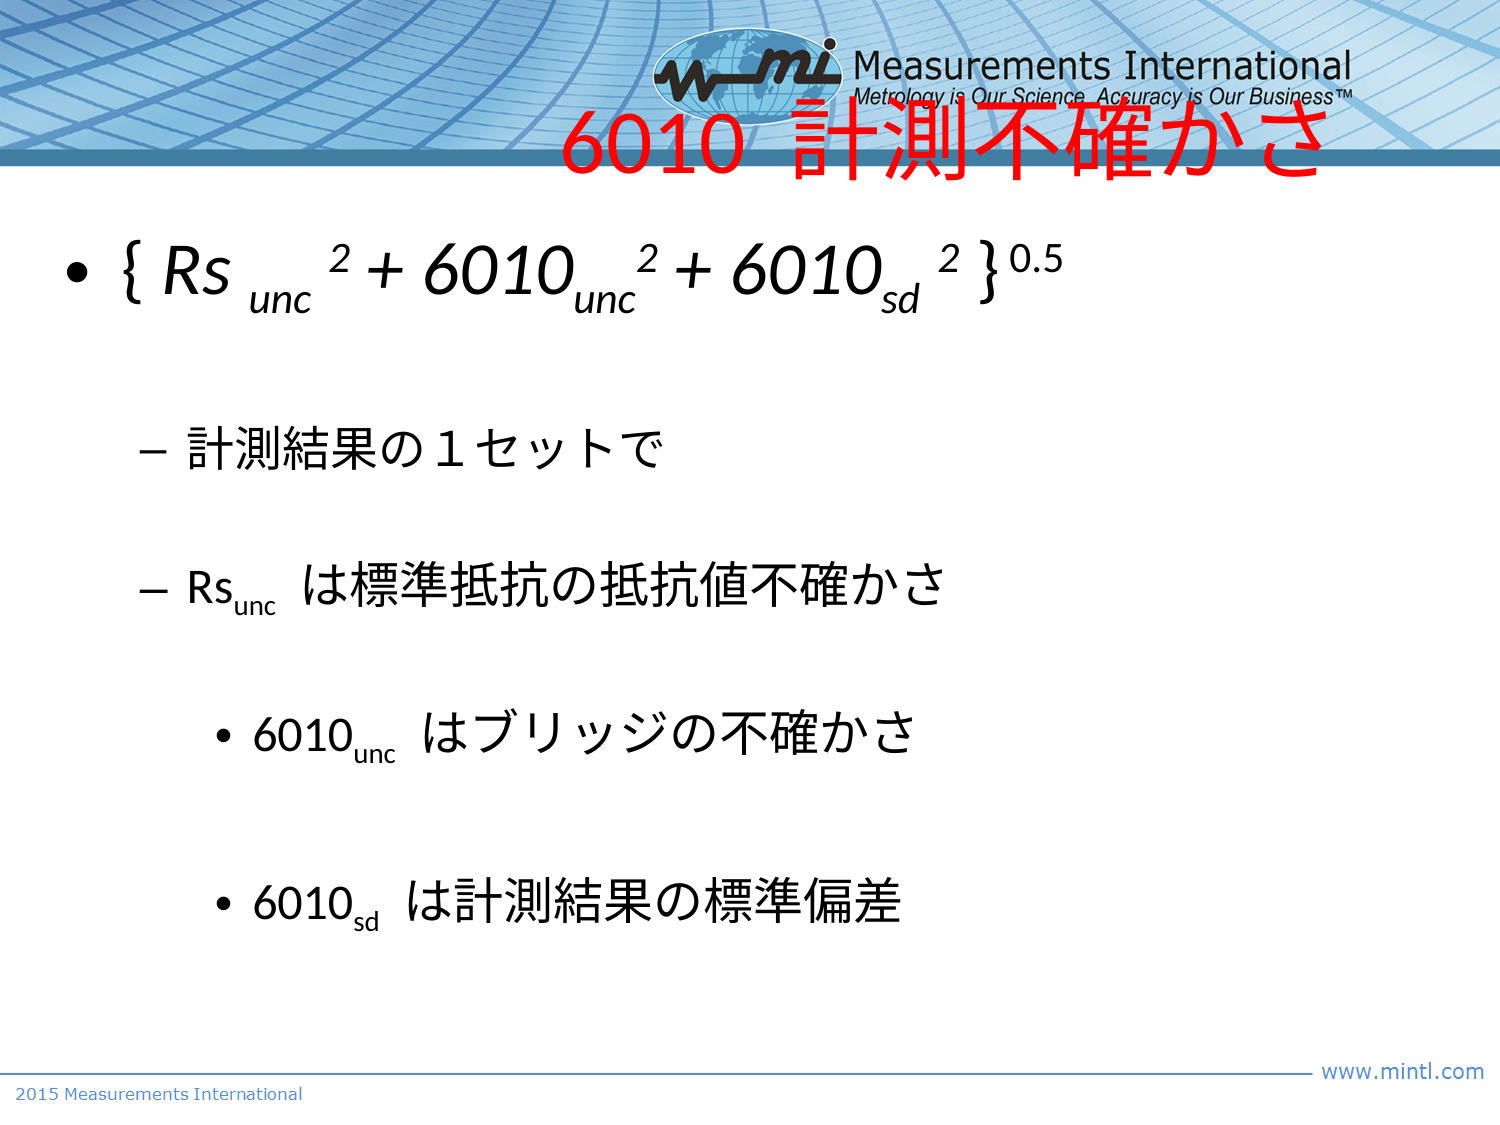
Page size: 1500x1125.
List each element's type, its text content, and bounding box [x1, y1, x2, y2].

title 6010 計測不確かさ [436, 75, 1463, 175]
picture [0, 0, 1500, 1114]
list { Rs unc 2 + 6010unc2 + 6010sd 2 } 0.5 計測結果の１セットで Rsunc は標準抵抗の抵抗値不確かさ 6010unc はブリッジの不確かさ 6010sd は計測結果の標準偏差 [50, 212, 1438, 913]
